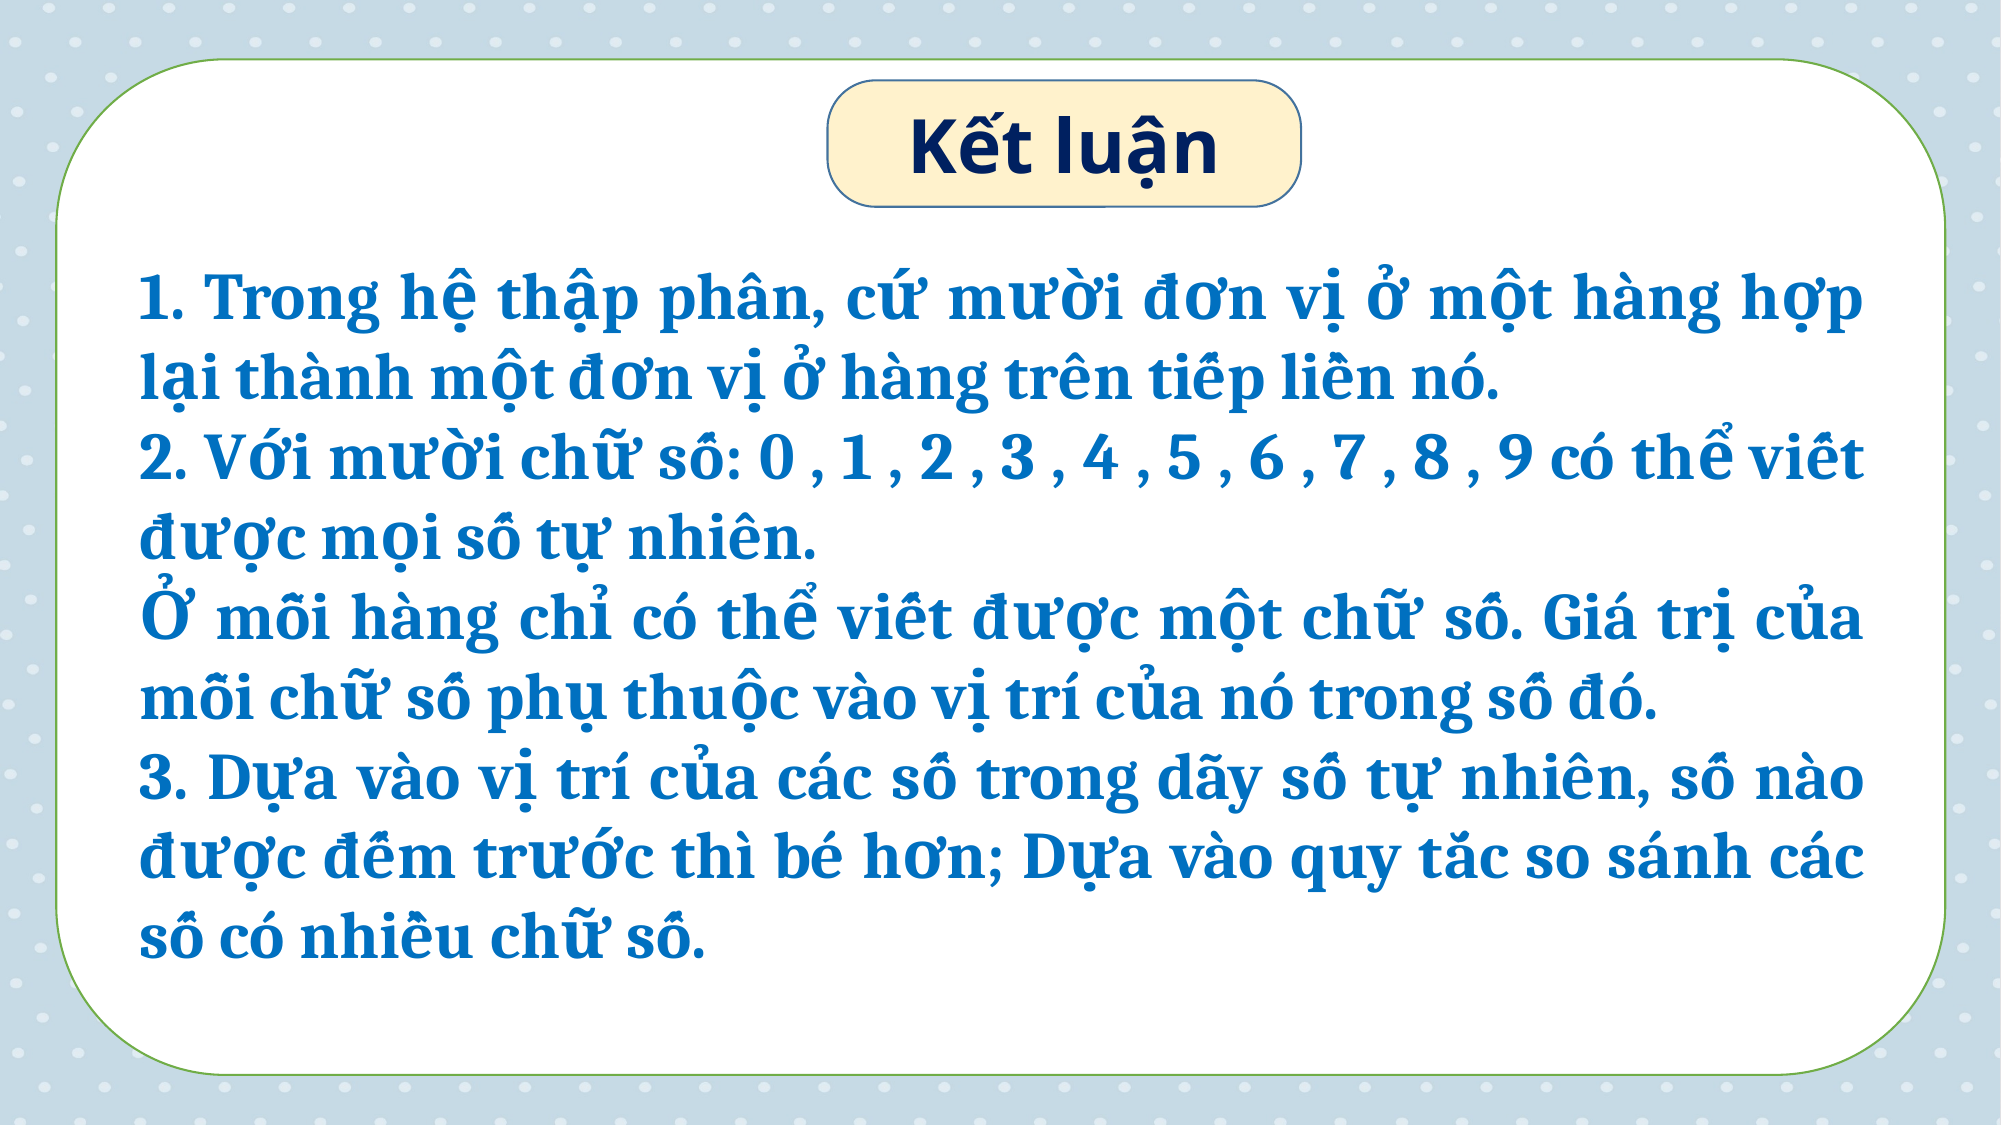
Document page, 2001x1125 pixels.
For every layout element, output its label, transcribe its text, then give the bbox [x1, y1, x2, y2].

picture [0, 0, 2001, 1125]
text_box 1. Trong hệ thập phân, cứ mười đơn vị ở một hàng hợp lại thành một đơn vị ở hàng trên tiếp liền nó. 2. Với mười chữ số: 0 , 1 , 2 , 3 , 4 , 5 , 6 , 7 , 8 , 9 có thể viết được mọi số tự nhiên. Ở mỗi hàng chỉ có thể viết được một chữ số. Giá trị của mỗi chữ số phụ thuộc vào vị trí của nó trong số đó. 3. Dựa vào vị trí của các số trong dãy số tự nhiên, số nào được đếm trước thì bé hơn; Dựa vào quy tắc so sánh các số có nhiều chữ số. [125, 245, 1880, 980]
text_box Kết luận [826, 79, 1303, 208]
text_box [55, 58, 1947, 1076]
